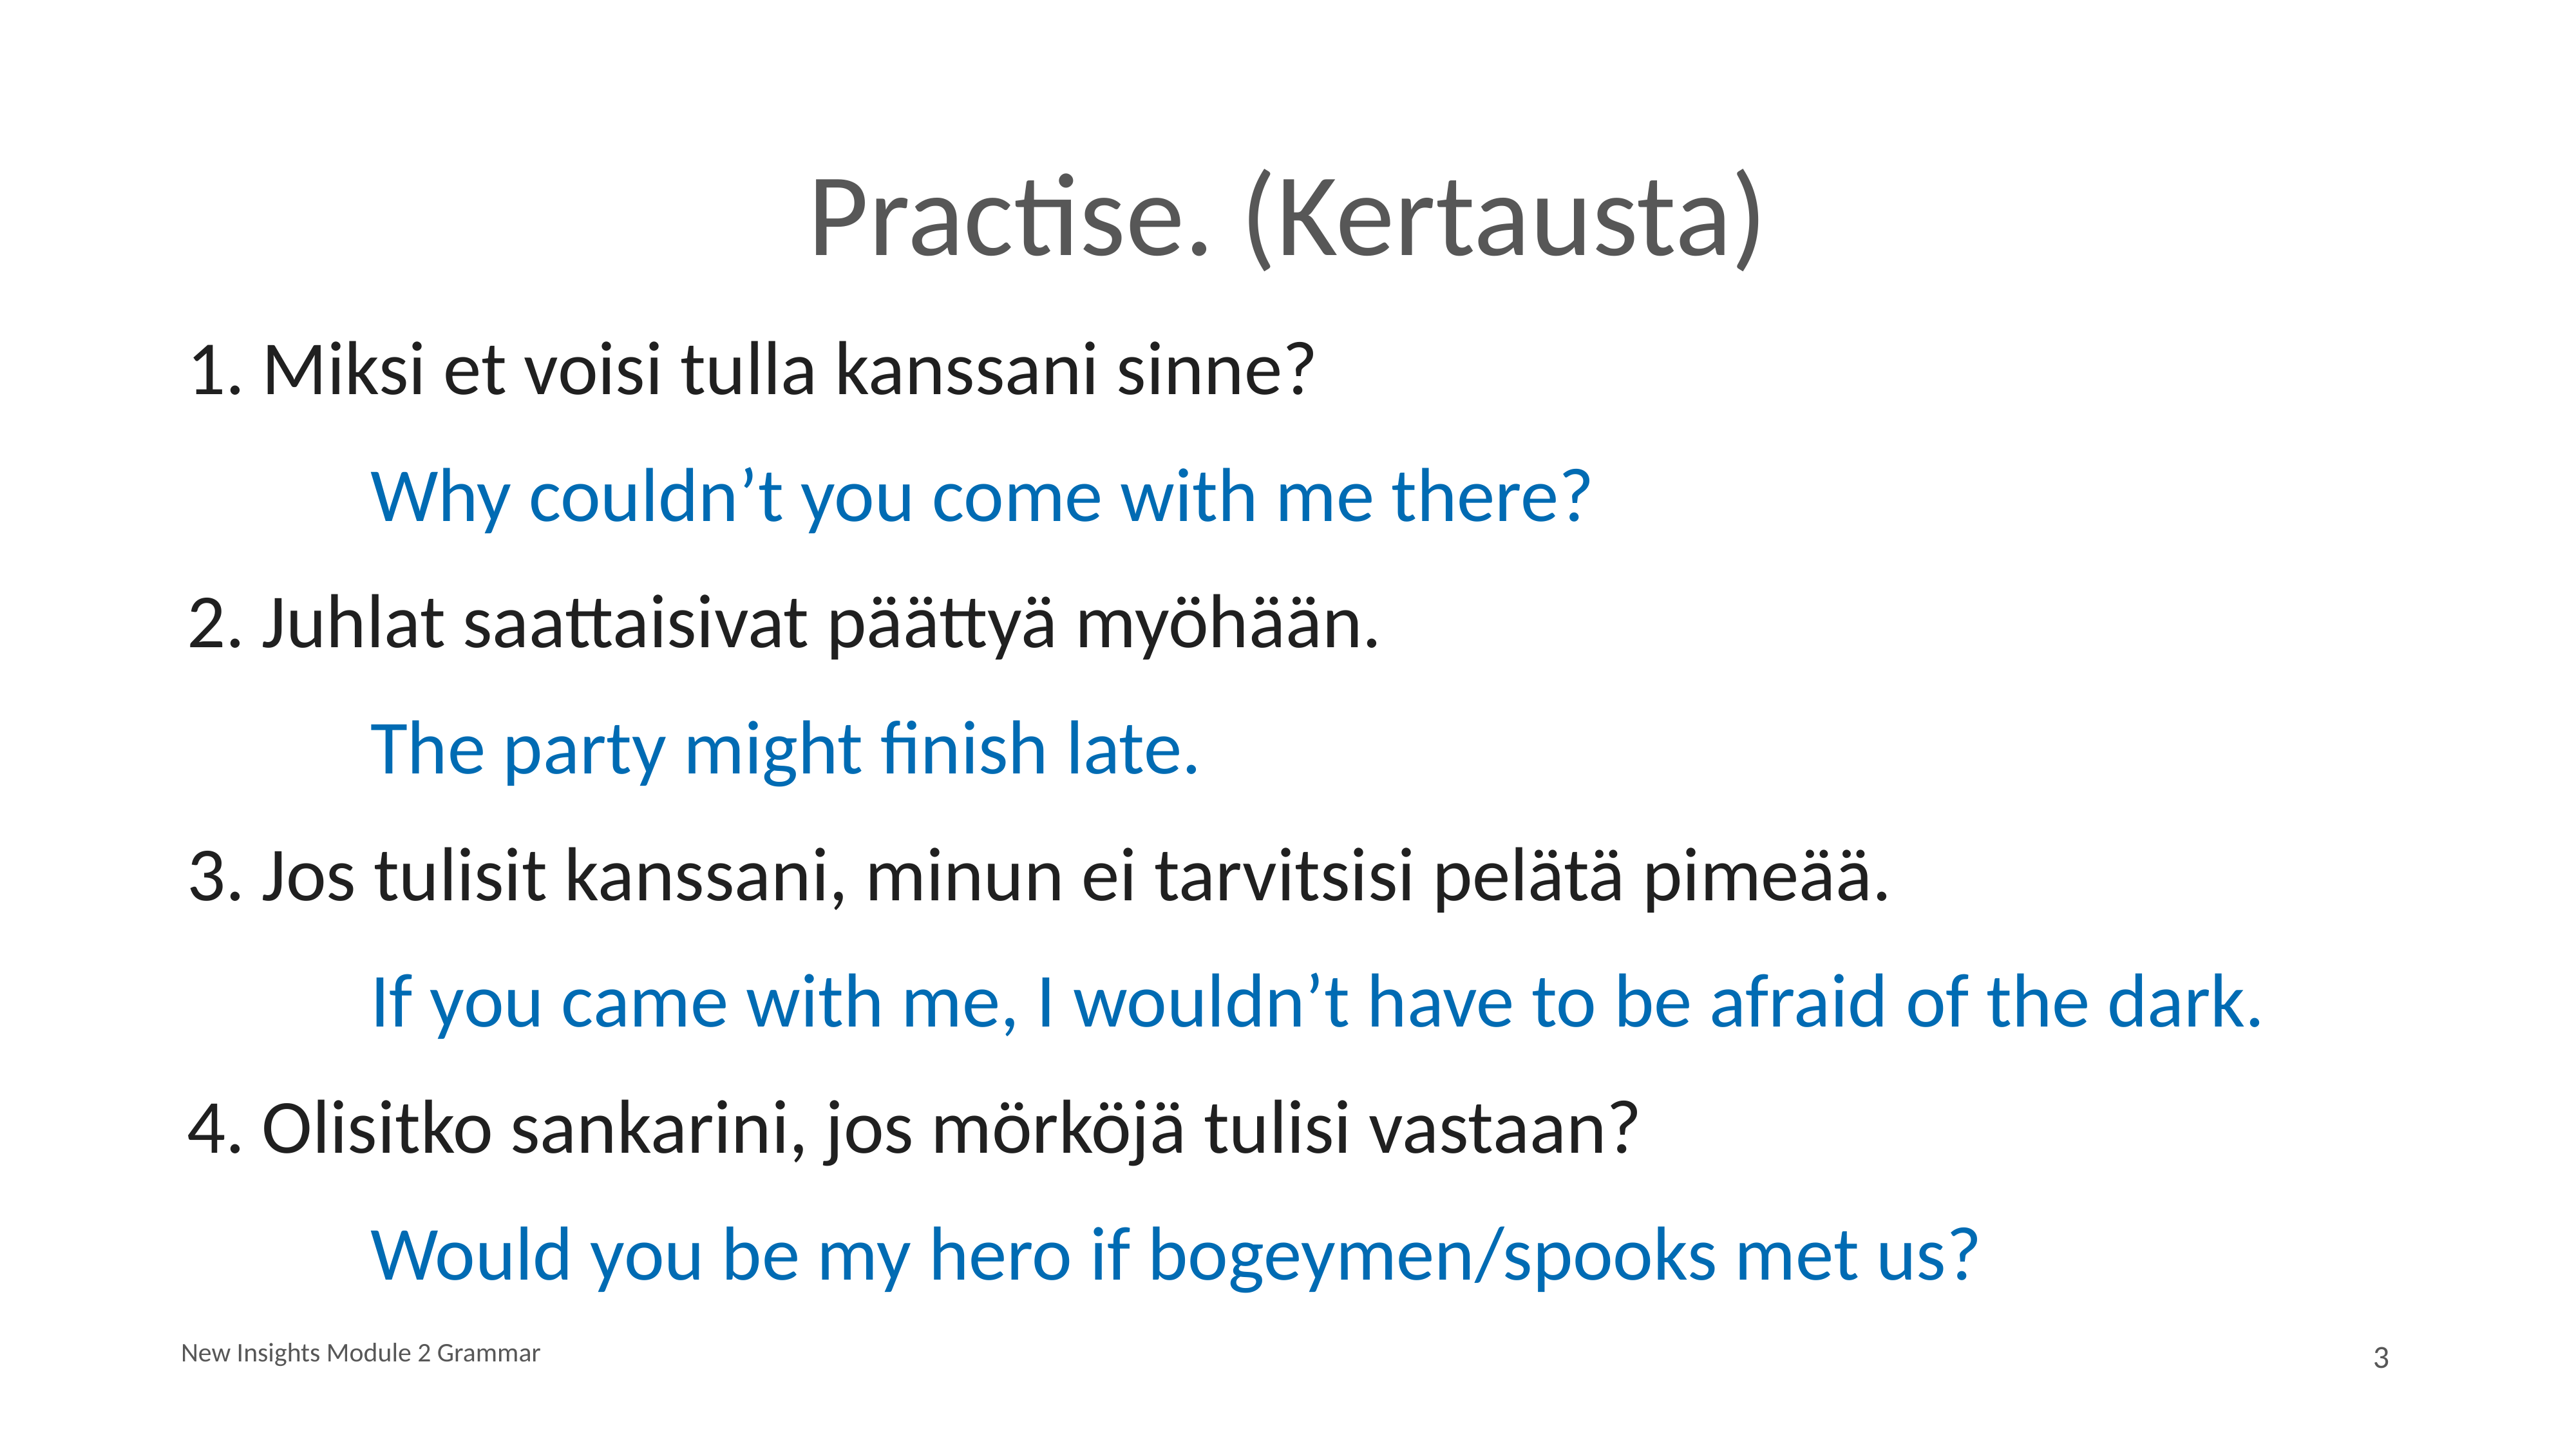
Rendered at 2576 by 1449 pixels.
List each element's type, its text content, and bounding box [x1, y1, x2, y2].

footer New Insights Module 2 Grammar [171, 1294, 1041, 1372]
list 1. Miksi et voisi tulla kanssani sinne? Why couldn’t you come with me there? 2. Juhlat saattaisivat päättyä myöhään. The party might finish late. 3. Jos tulisit kanssani, minun ei tarvitsisi pelätä pimeää. If you came with me, I wouldn’t have to be afraid of the dark. 4. Olisitko sankarini, jos mörköjä tulisi vastaan? Would you be my hero if bogeymen/spooks met us? [177, 304, 2399, 1310]
slide_number 3 [1819, 1302, 2399, 1380]
title Practise. (Kertausta) [177, 77, 2399, 304]
